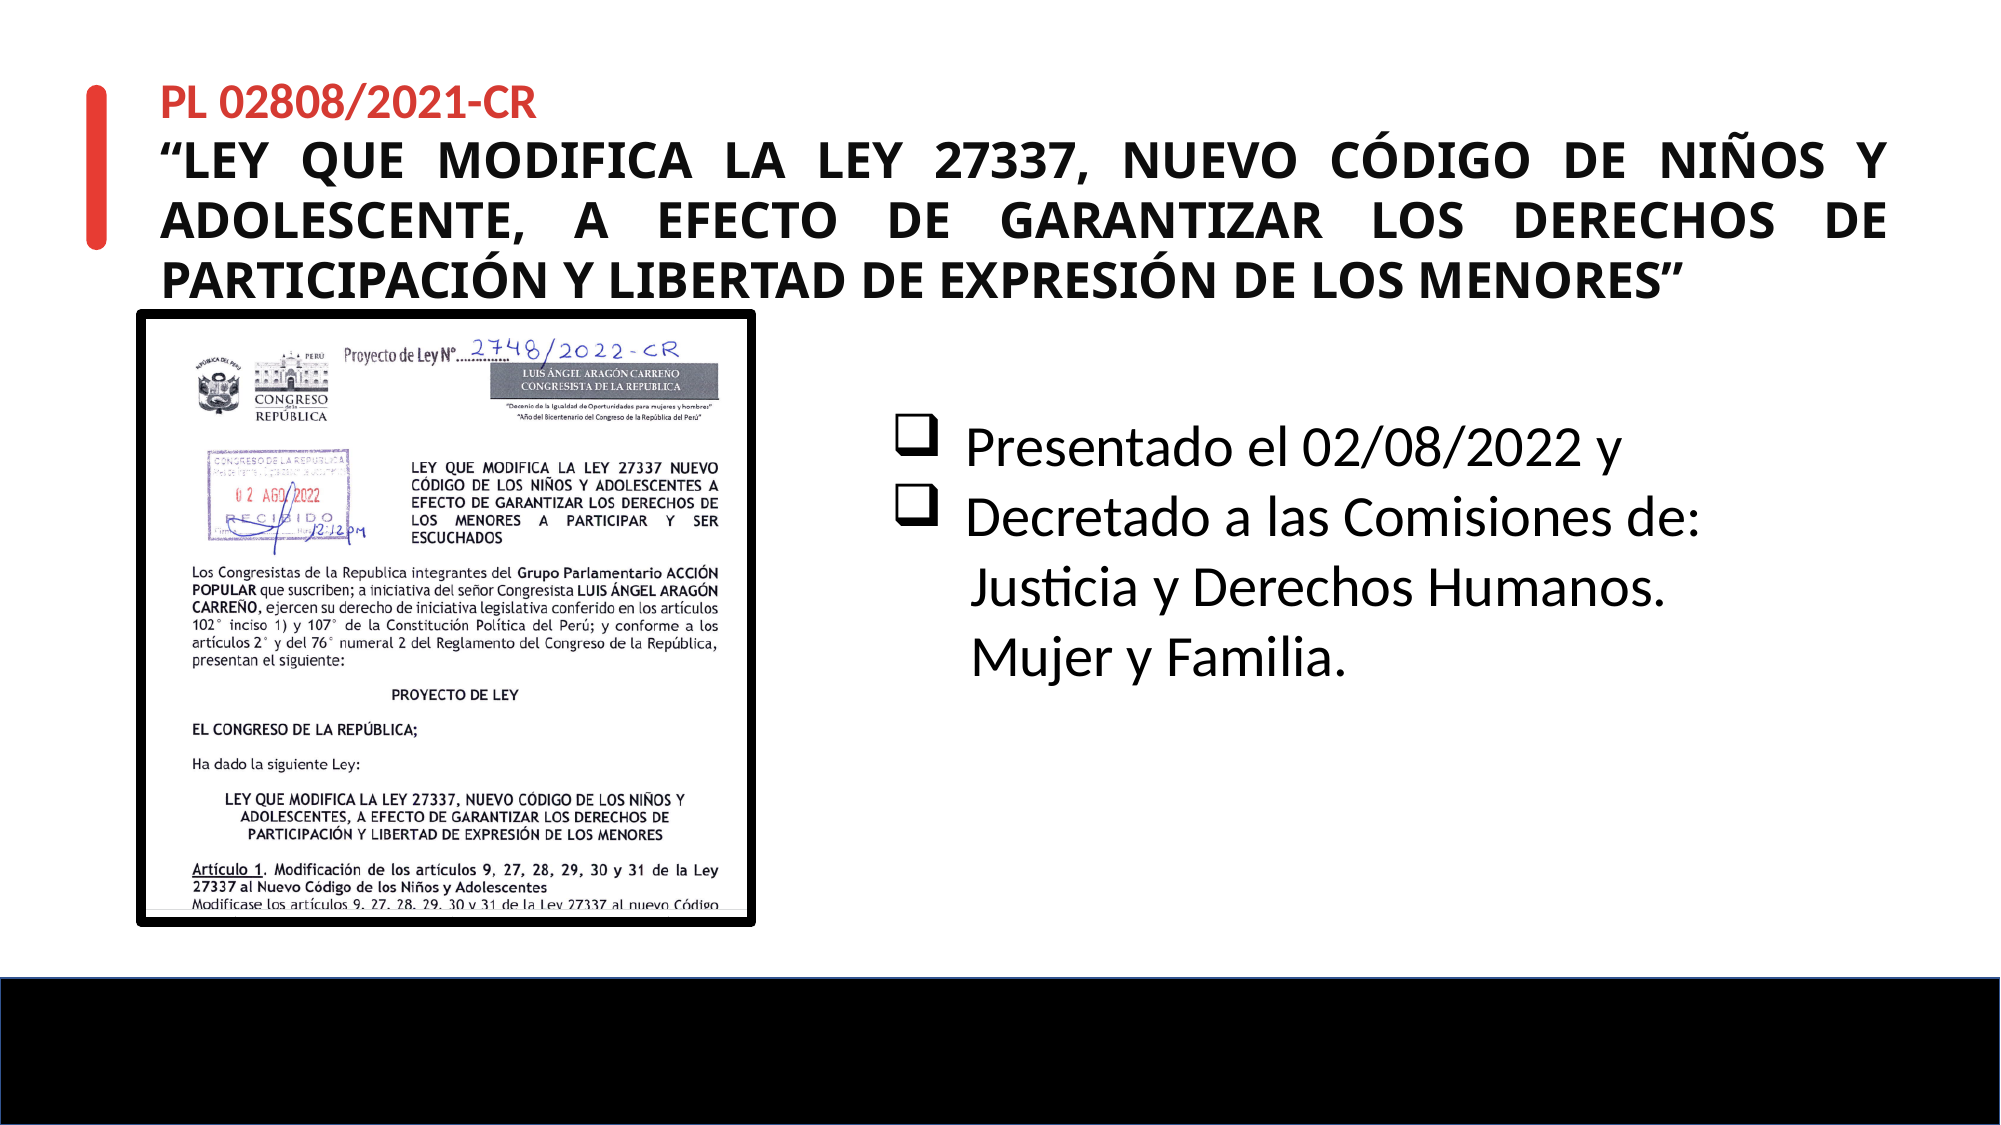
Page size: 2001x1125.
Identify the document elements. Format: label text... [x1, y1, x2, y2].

text_box PL 02808/2021-CR “LEY QUE MODIFICA LA LEY 27337, NUEVO CÓDIGO DE NIÑOS Y ADOLESCENTE, A EFECTO DE GARANTIZAR LOS DERECHOS DE PARTICIPACIÓN Y LIBERTAD DE EXPRESIÓN DE LOS MENORES” [145, 61, 1904, 316]
text_box Presentado el 02/08/2022 y Decretado a las Comisiones de: Justicia y Derechos Humanos. Mujer y Familia. [876, 400, 1919, 696]
picture [145, 318, 747, 918]
text_box [0, 977, 2000, 1125]
